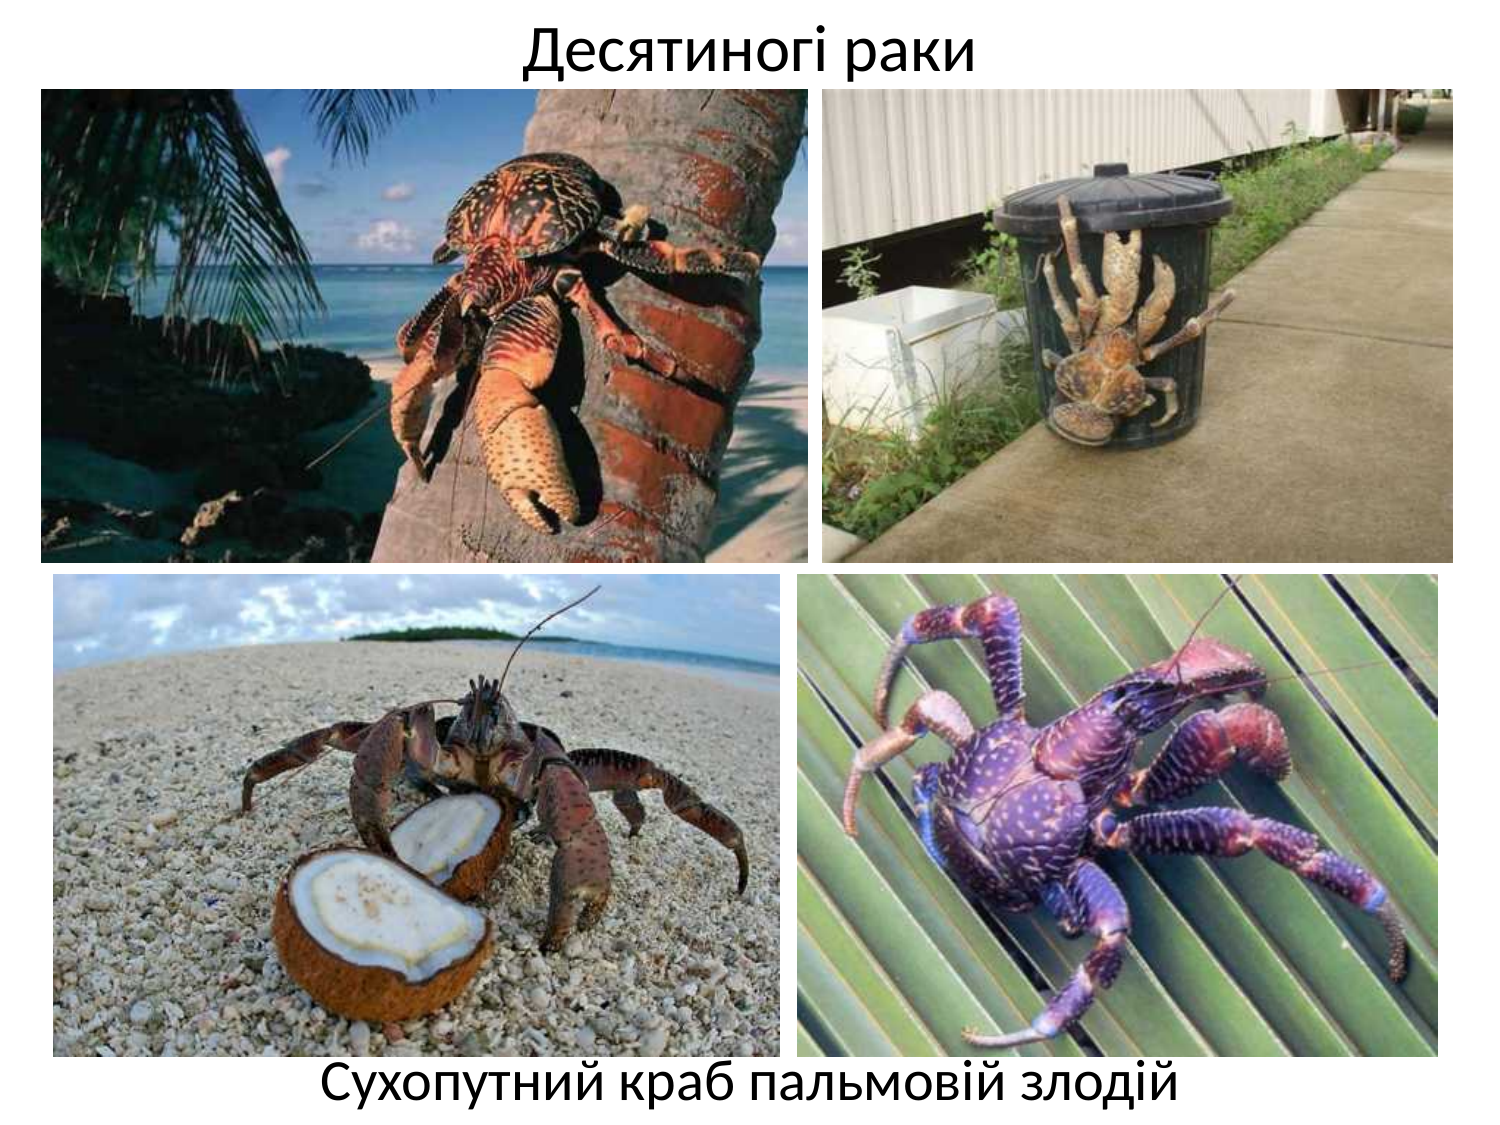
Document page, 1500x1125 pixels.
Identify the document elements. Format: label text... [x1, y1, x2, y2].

list Сухопутний краб пальмовій злодій [75, 1035, 1425, 1106]
picture [41, 89, 809, 563]
title Десятиногі раки [75, 0, 1425, 90]
picture [796, 574, 1438, 1058]
picture [822, 89, 1453, 563]
picture [52, 574, 780, 1058]
